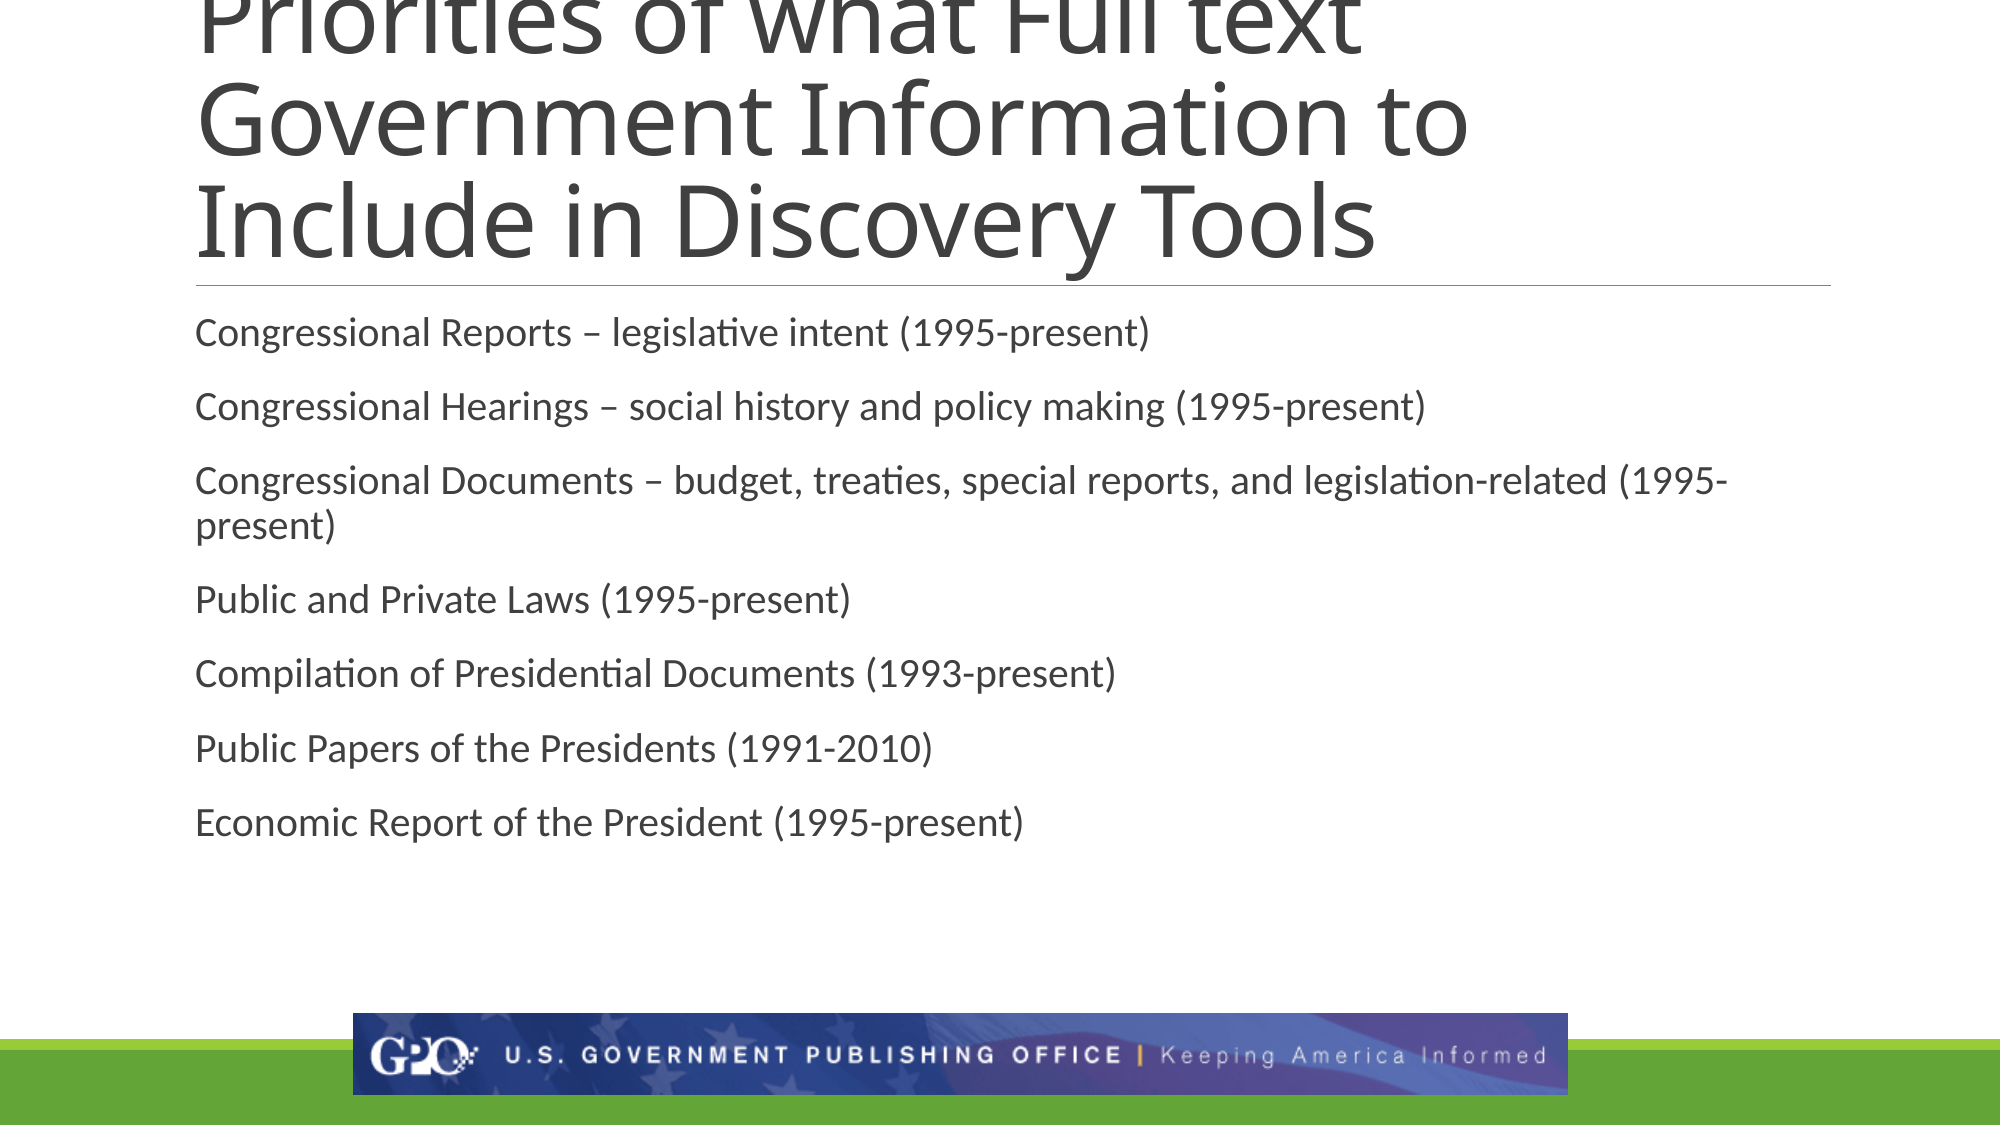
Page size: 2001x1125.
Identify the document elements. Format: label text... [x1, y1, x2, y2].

picture [353, 1012, 1569, 1095]
list Congressional Reports – legislative intent (1995-present) Congressional Hearings – social history and policy making (1995-present) Congressional Documents – budget, treaties, special reports, and legislation-related (1995-present) Public and Private Laws (1995-present) Compilation of Presidential Documents (1993-present) Public Papers of the Presidents (1991-2010) Economic Report of the President (1995-present) [180, 302, 1830, 963]
title Priorities of what Full text Government Information to Include in Discovery Tools [180, 47, 1830, 285]
